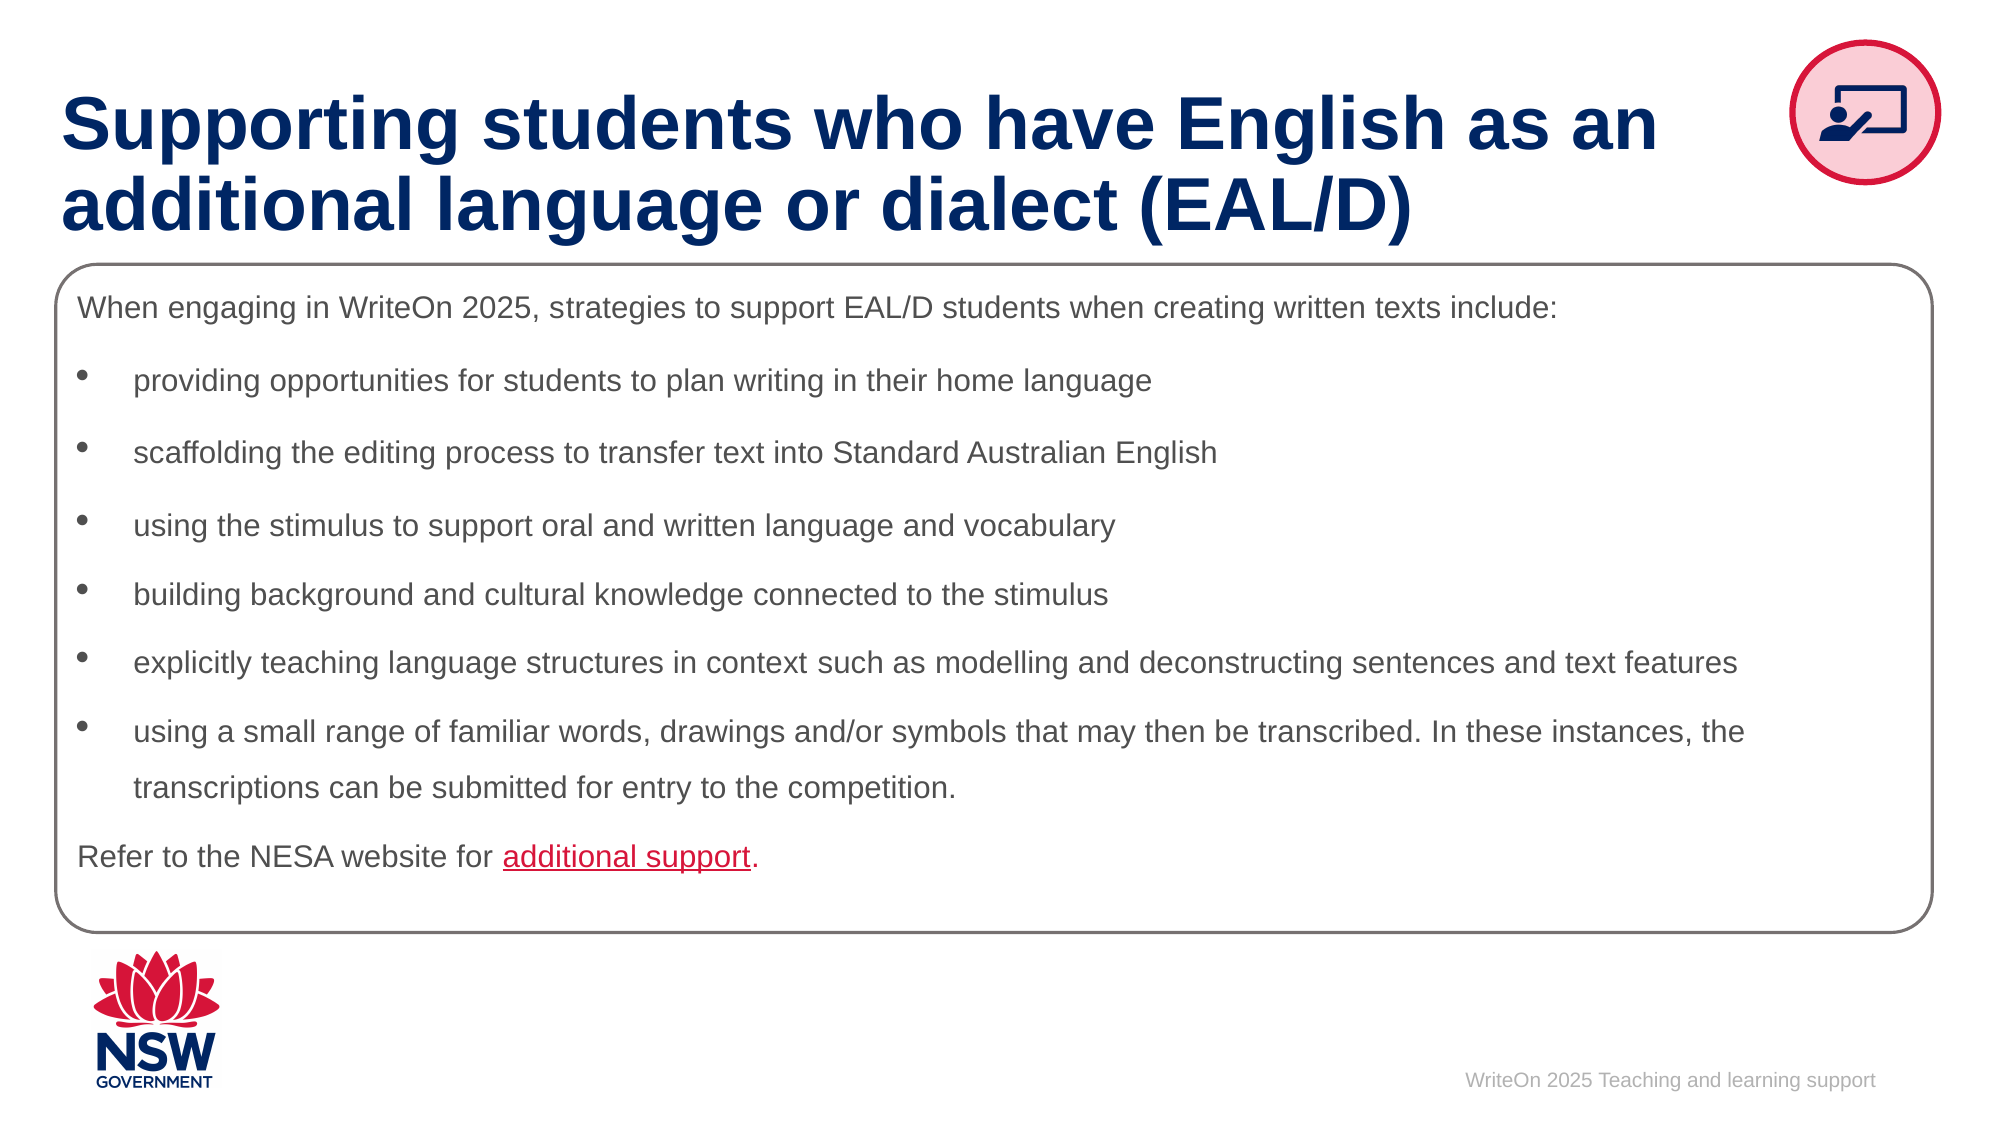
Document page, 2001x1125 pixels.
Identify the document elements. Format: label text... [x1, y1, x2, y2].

text_box [54, 263, 1934, 934]
footer WriteOn 2025 Teaching and learning support [1201, 1066, 1876, 1092]
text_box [1792, 42, 1939, 183]
title Supporting students who have English as an additional language or dialect (EAL/D) [61, 84, 1868, 249]
picture [91, 949, 222, 1088]
